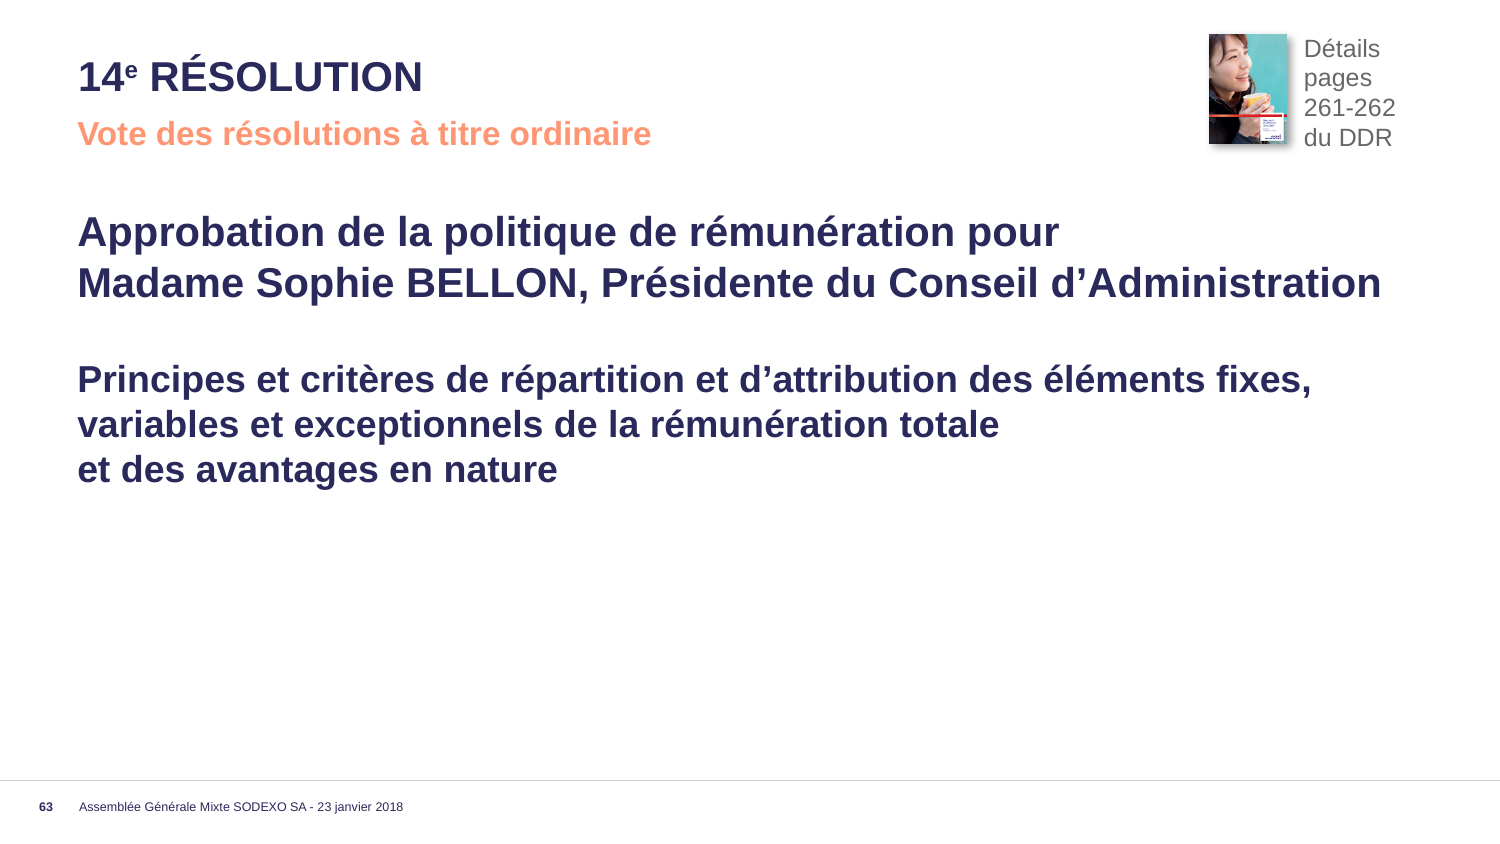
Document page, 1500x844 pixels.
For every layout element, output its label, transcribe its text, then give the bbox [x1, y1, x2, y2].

text_box Assemblée Générale Mixte SODEXO SA - 23 janvier 2018 [79, 789, 652, 814]
list Vote des résolutions à titre ordinaire [77, 112, 1424, 158]
text_box Approbation de la politique de rémunération pour Madame Sophie BELLON, Présidente du Conseil d’Administration Principes et critères de répartition et d’attribution des éléments fixes, variables et exceptionnels de la rémunération totale et des avantages en nature [77, 205, 1424, 491]
slide_number 63 [14, 795, 54, 815]
text_box Détails pages 261-262 du DDR [1303, 32, 1440, 152]
title 14e résolution [78, 49, 1204, 112]
title 14e résolution [1297, 49, 1303, 112]
picture [1209, 34, 1287, 144]
